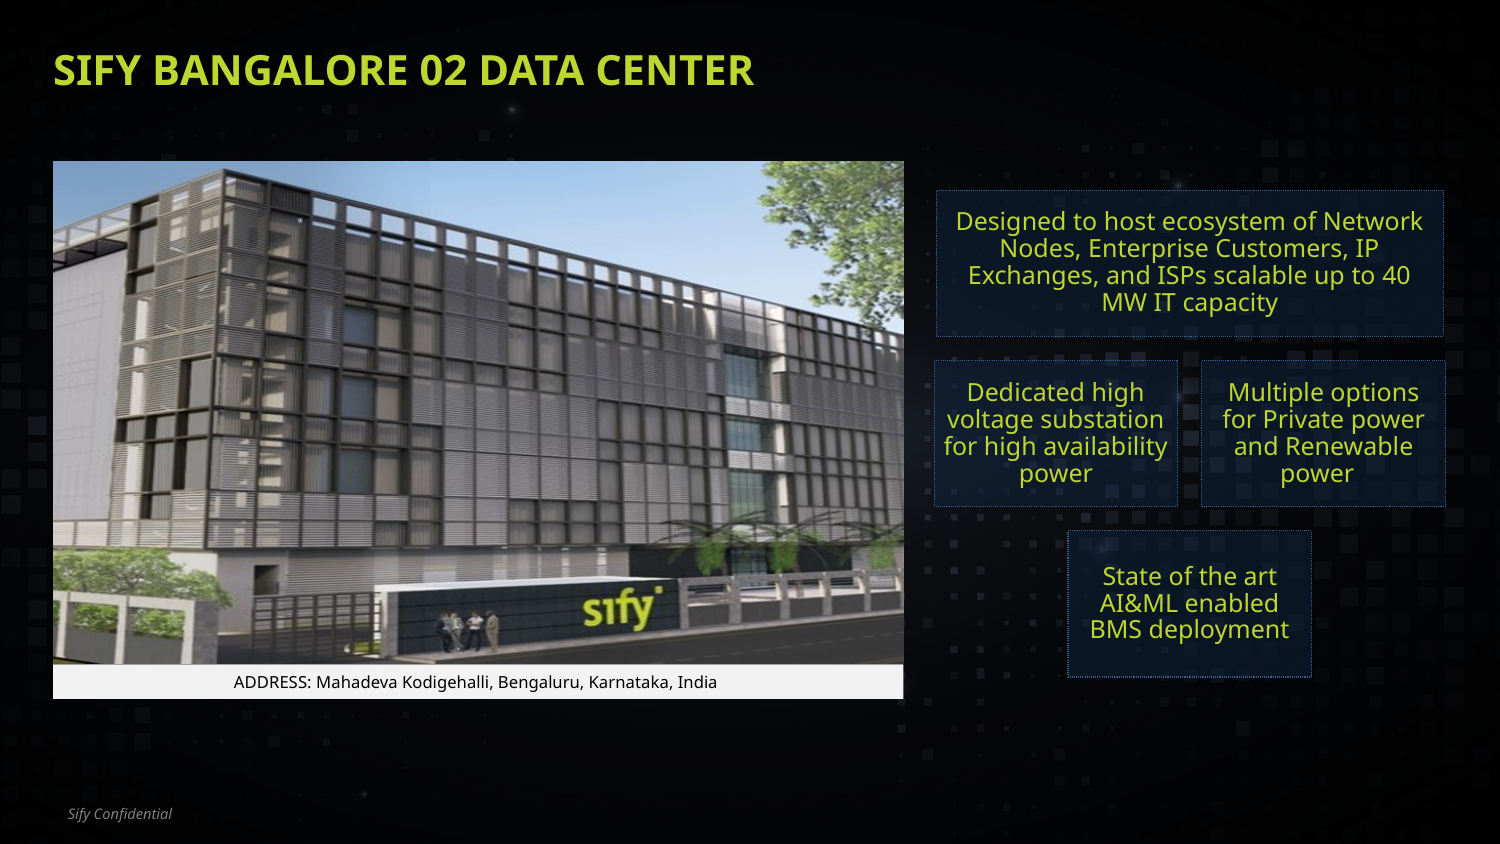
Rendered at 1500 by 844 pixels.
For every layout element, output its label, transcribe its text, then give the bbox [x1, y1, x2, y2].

picture [52, 161, 904, 665]
title SIFY BANGALORE 02 data center [53, 35, 1447, 102]
text_box ADDRESS: Mahadeva Kodigehalli, Bengaluru, Karnataka, India [53, 671, 904, 699]
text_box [932, 161, 1447, 706]
